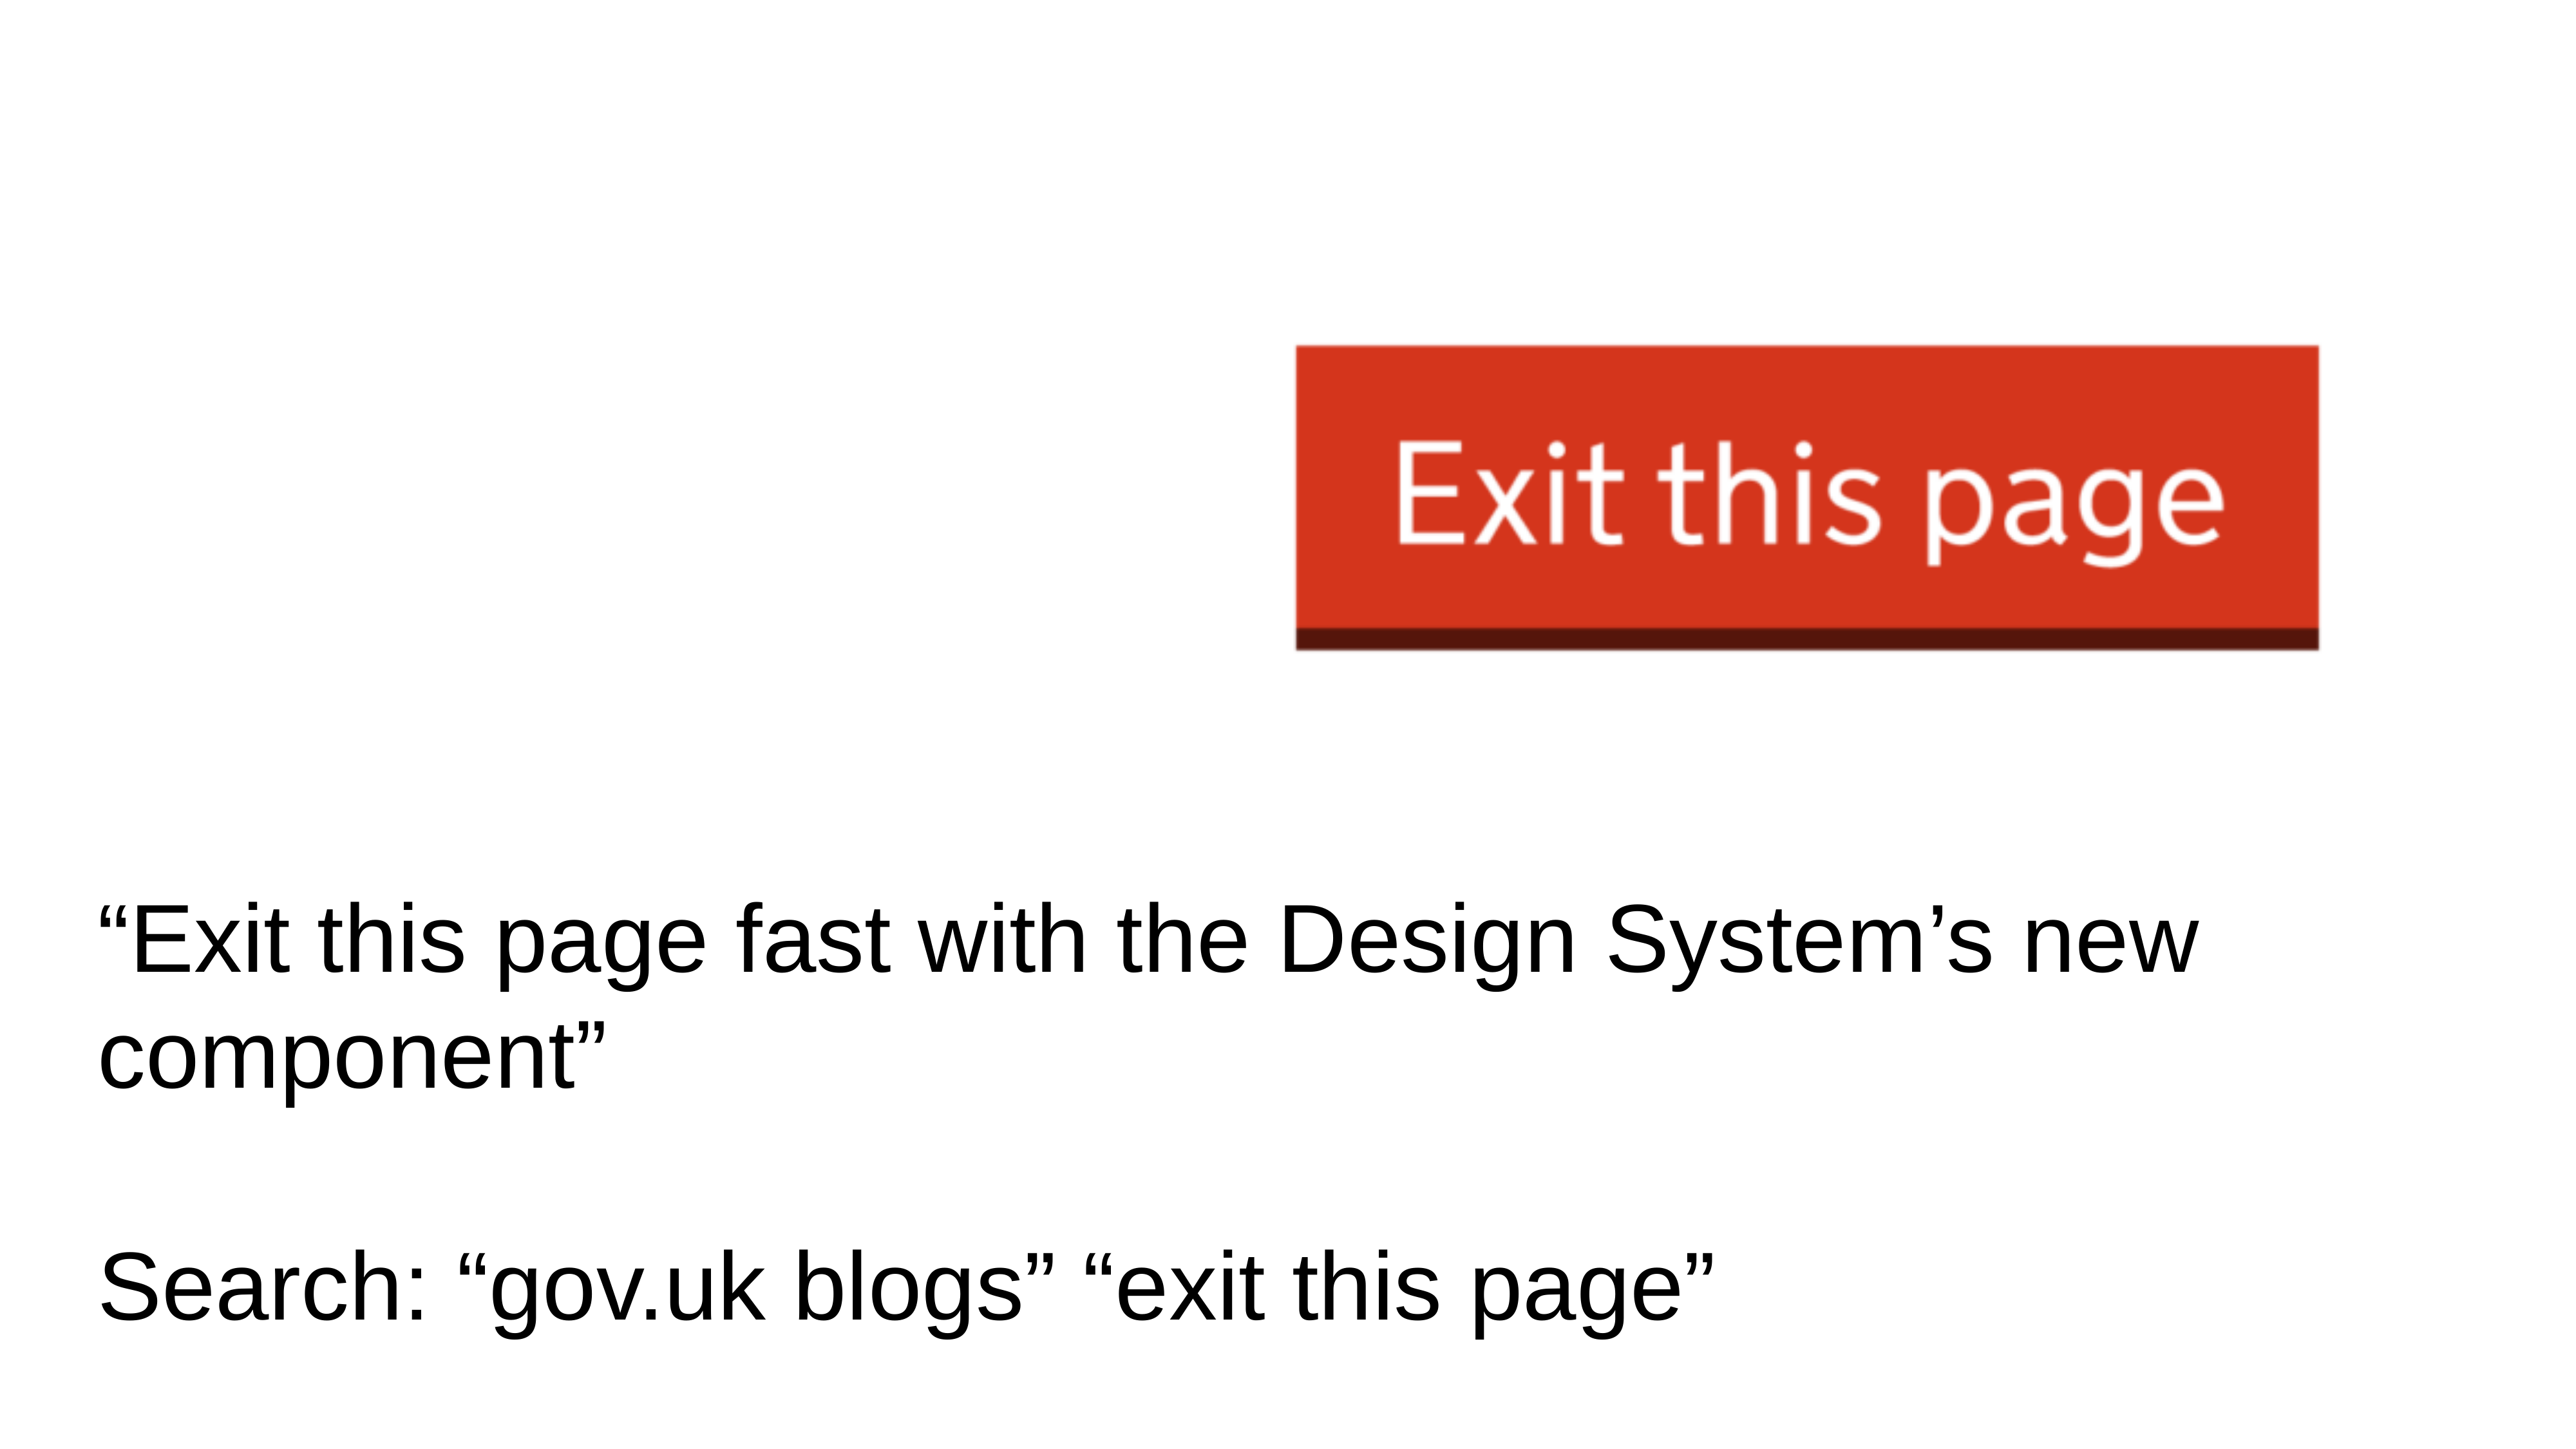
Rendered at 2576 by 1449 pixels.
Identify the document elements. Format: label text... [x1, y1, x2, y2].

text_box “Exit this page fast with the Design System’s new component” Search: “gov.uk blogs” “exit this page” [88, 866, 2378, 1272]
picture [1106, 31, 2510, 967]
